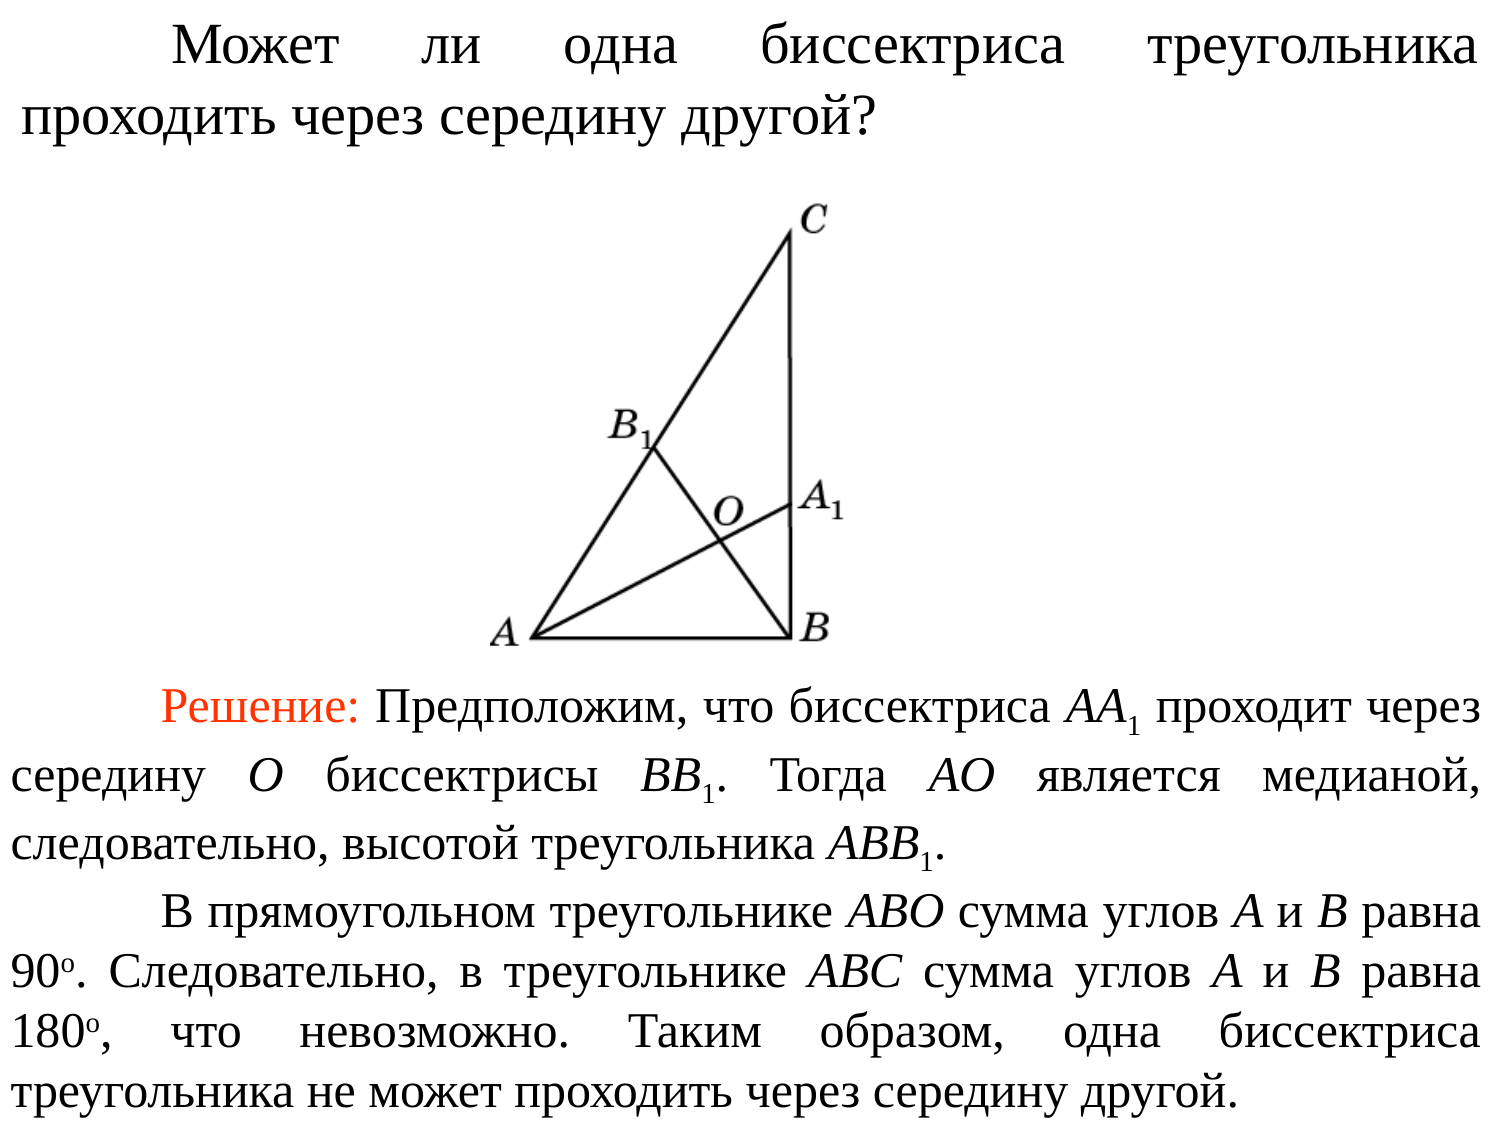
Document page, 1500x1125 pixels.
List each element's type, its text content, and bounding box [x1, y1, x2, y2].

picture [489, 196, 848, 658]
text_box Решение: Предположим, что биссектриса AA1 проходит через середину O биссектрисы BB1. Тогда AO является медианой, следовательно, высотой треугольника ABB1. В прямоугольном треугольнике ABO сумма углов A и B равна 90о. Следовательно, в треугольнике ABC сумма углов A и B равна 180о, что невозможно. Таким образом, одна биссектриса треугольника не может проходить через середину другой. [0, 656, 1496, 1125]
text_box Может ли одна биссектриса треугольника проходить через середину другой? [6, 0, 1494, 154]
